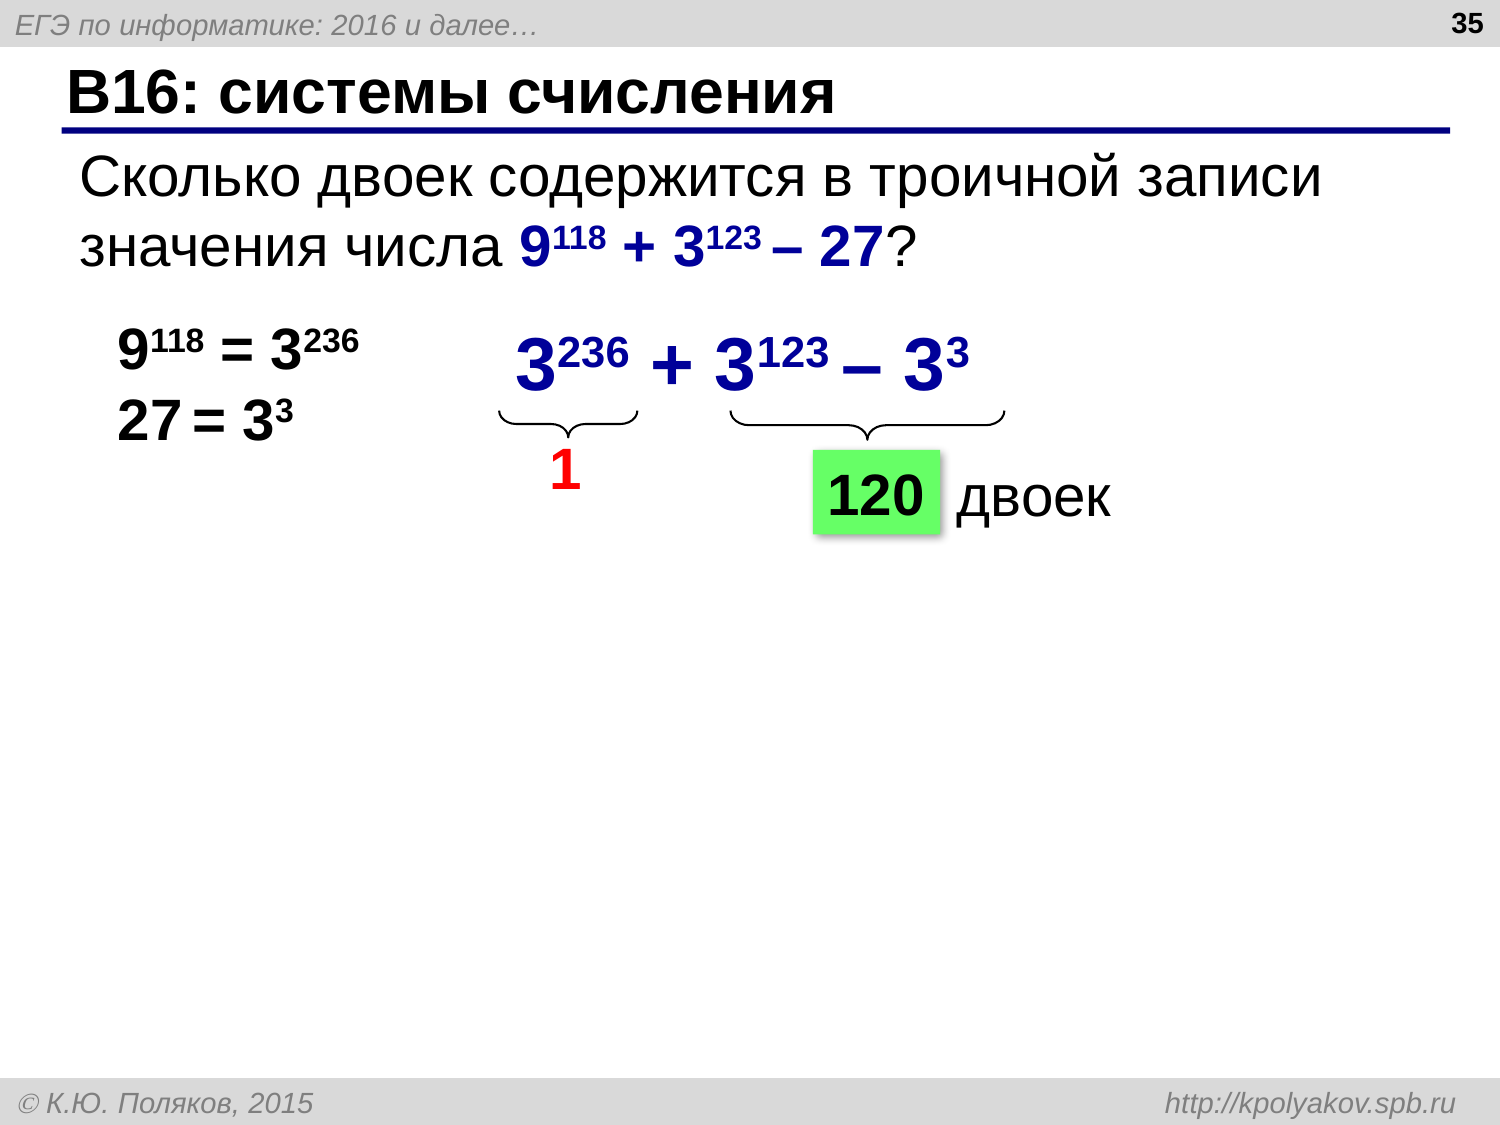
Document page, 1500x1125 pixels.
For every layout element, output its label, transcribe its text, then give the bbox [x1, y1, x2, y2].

text_box 3236 + 3123 – 33 [500, 308, 1237, 413]
title B16: системы счисления [51, 49, 1425, 127]
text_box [811, 449, 1129, 537]
text_box [730, 410, 1005, 440]
slide_number 35 [1148, 0, 1500, 75]
text_box 1 [534, 425, 598, 509]
text_box 9118 = 3236 27 = 33 [102, 304, 597, 460]
text_box Сколько двоек содержится в троичной записи значения числа 9118 + 3123 – 27? [64, 131, 1451, 286]
text_box [499, 410, 638, 438]
